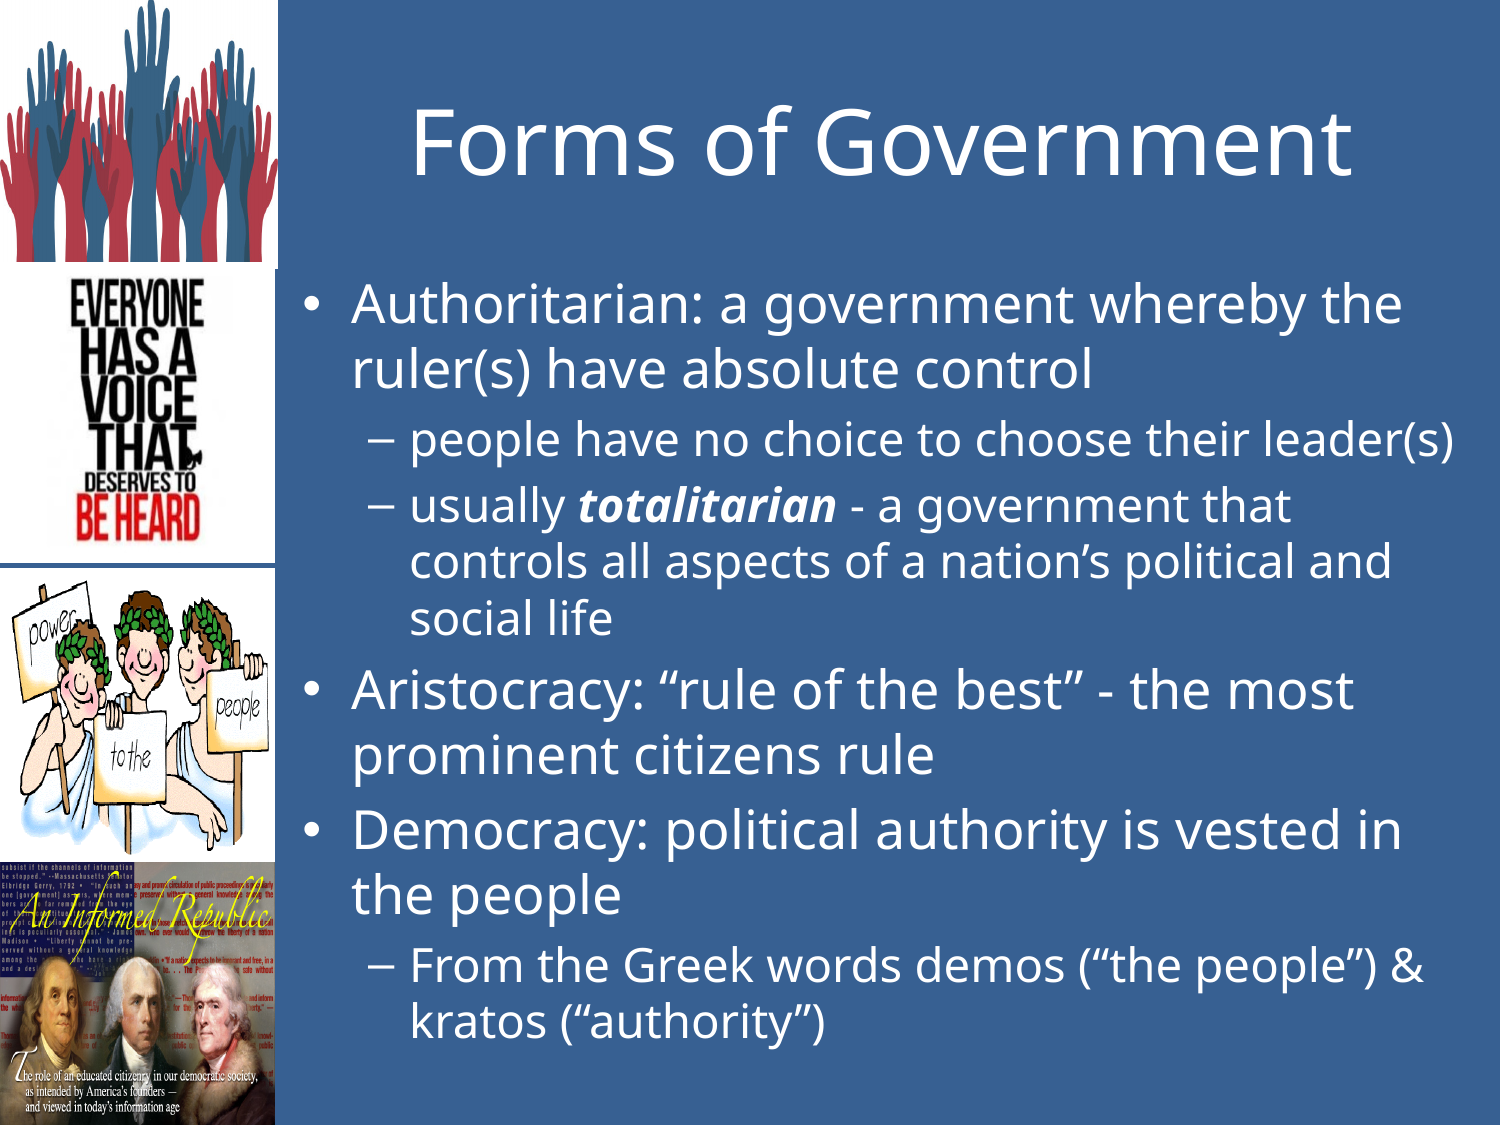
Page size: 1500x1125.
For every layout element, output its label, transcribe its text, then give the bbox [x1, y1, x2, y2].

title Forms of Government [287, 45, 1475, 233]
picture [0, 0, 278, 563]
list Authoritarian: a government whereby the ruler(s) have absolute control people have no choice to choose their leader(s) usually totalitarian - a government that controls all aspects of a nation’s political and social life Aristocracy: “rule of the best” - the most prominent citizens rule Democracy: political authority is vested in the people From the Greek words demos (“the people”) & kratos (“authority”) [287, 262, 1475, 1088]
picture [0, 568, 276, 1125]
